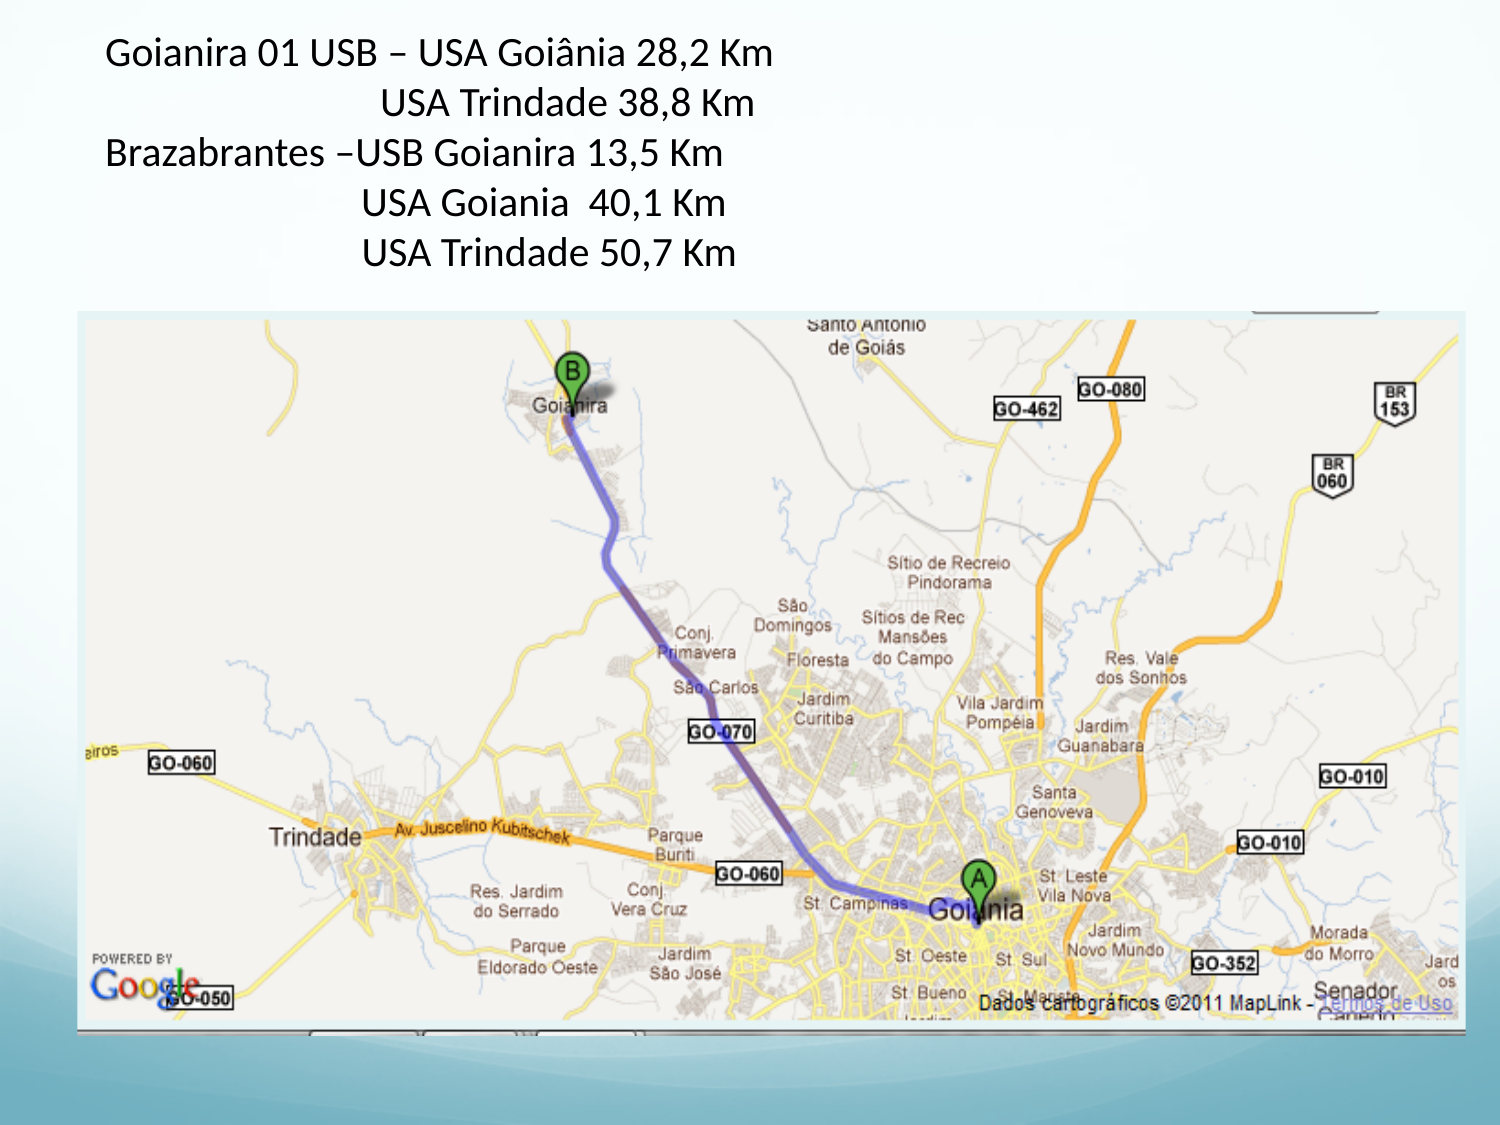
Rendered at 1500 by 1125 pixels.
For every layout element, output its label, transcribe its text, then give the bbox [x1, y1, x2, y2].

picture [76, 310, 1467, 1036]
title Goianira 01 USB – USA Goiânia 28,2 Km USA Trindade 38,8 Km Brazabrantes –USB Goianira 13,5 Km USA Goiania 40,1 Km USA Trindade 50,7 Km [90, 17, 1410, 263]
